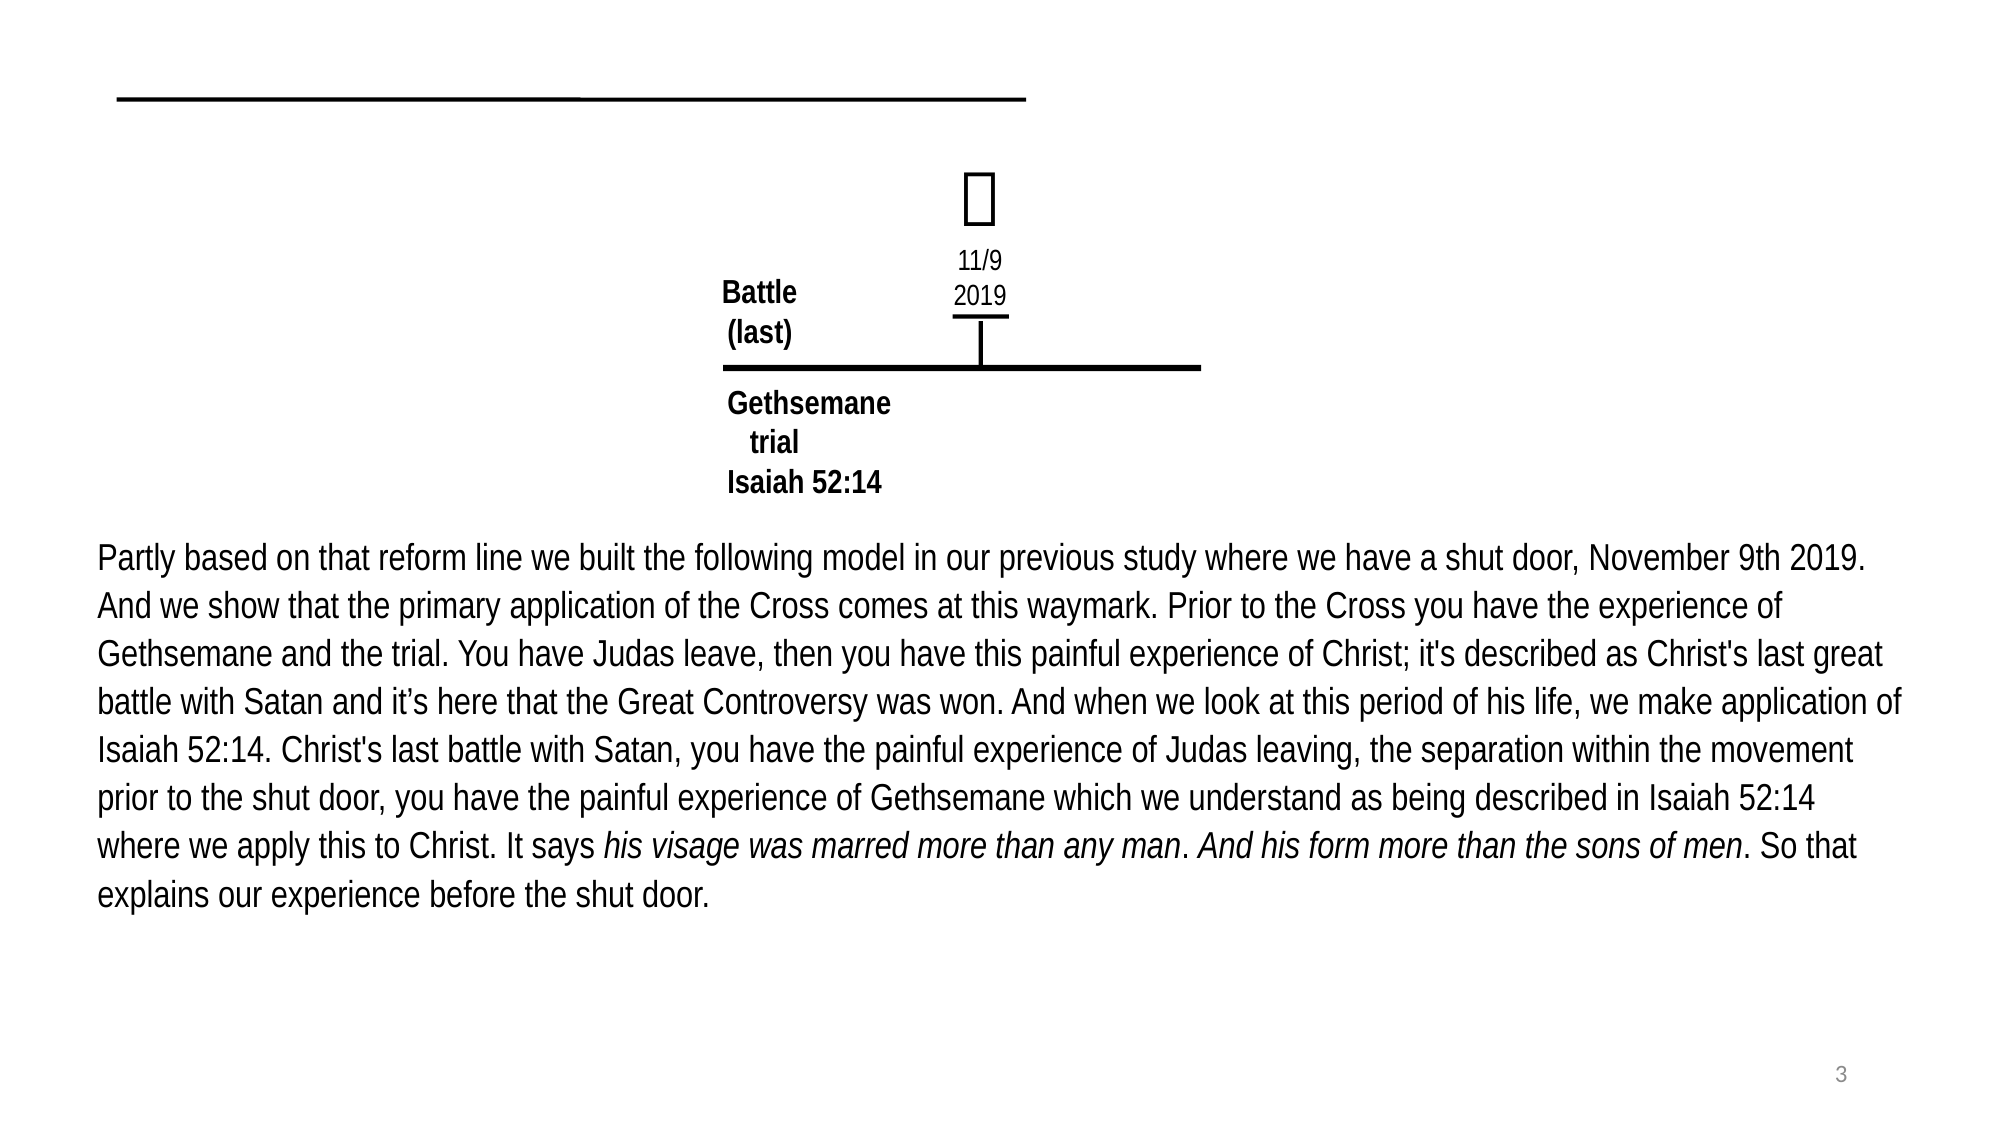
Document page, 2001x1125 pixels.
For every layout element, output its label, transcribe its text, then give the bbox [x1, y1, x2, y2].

text_box Battle (last) [692, 264, 828, 368]
slide_number 3 [1412, 1042, 1863, 1103]
text_box Gethsemane trial Isaiah 52:14 [721, 374, 939, 523]
text_box  11/9 2019 [909, 145, 1051, 302]
text_box Partly based on that reform line we built the following model in our previous study where we have a shut door, November 9th 2019. And we show that the primary application of the Cross comes at this waymark. Prior to the Cross you have the experience of Gethsemane and the trial. You have Judas leave, then you have this painful experience of Christ; it's described as Christ's last great battle with Satan and it’s here that the Great Controversy was won. And when we look at this period of his life, we make application of Isaiah 52:14. Christ's last battle with Satan, you have the painful experience of Judas leaving, the separation within the movement prior to the shut door, you have the painful experience of Gethsemane which we understand as being described in Isaiah 52:14 where we apply this to Christ. It says his visage was marred more than any man. And his form more than the sons of men. So that explains our experience before the shut door. [82, 522, 1918, 922]
